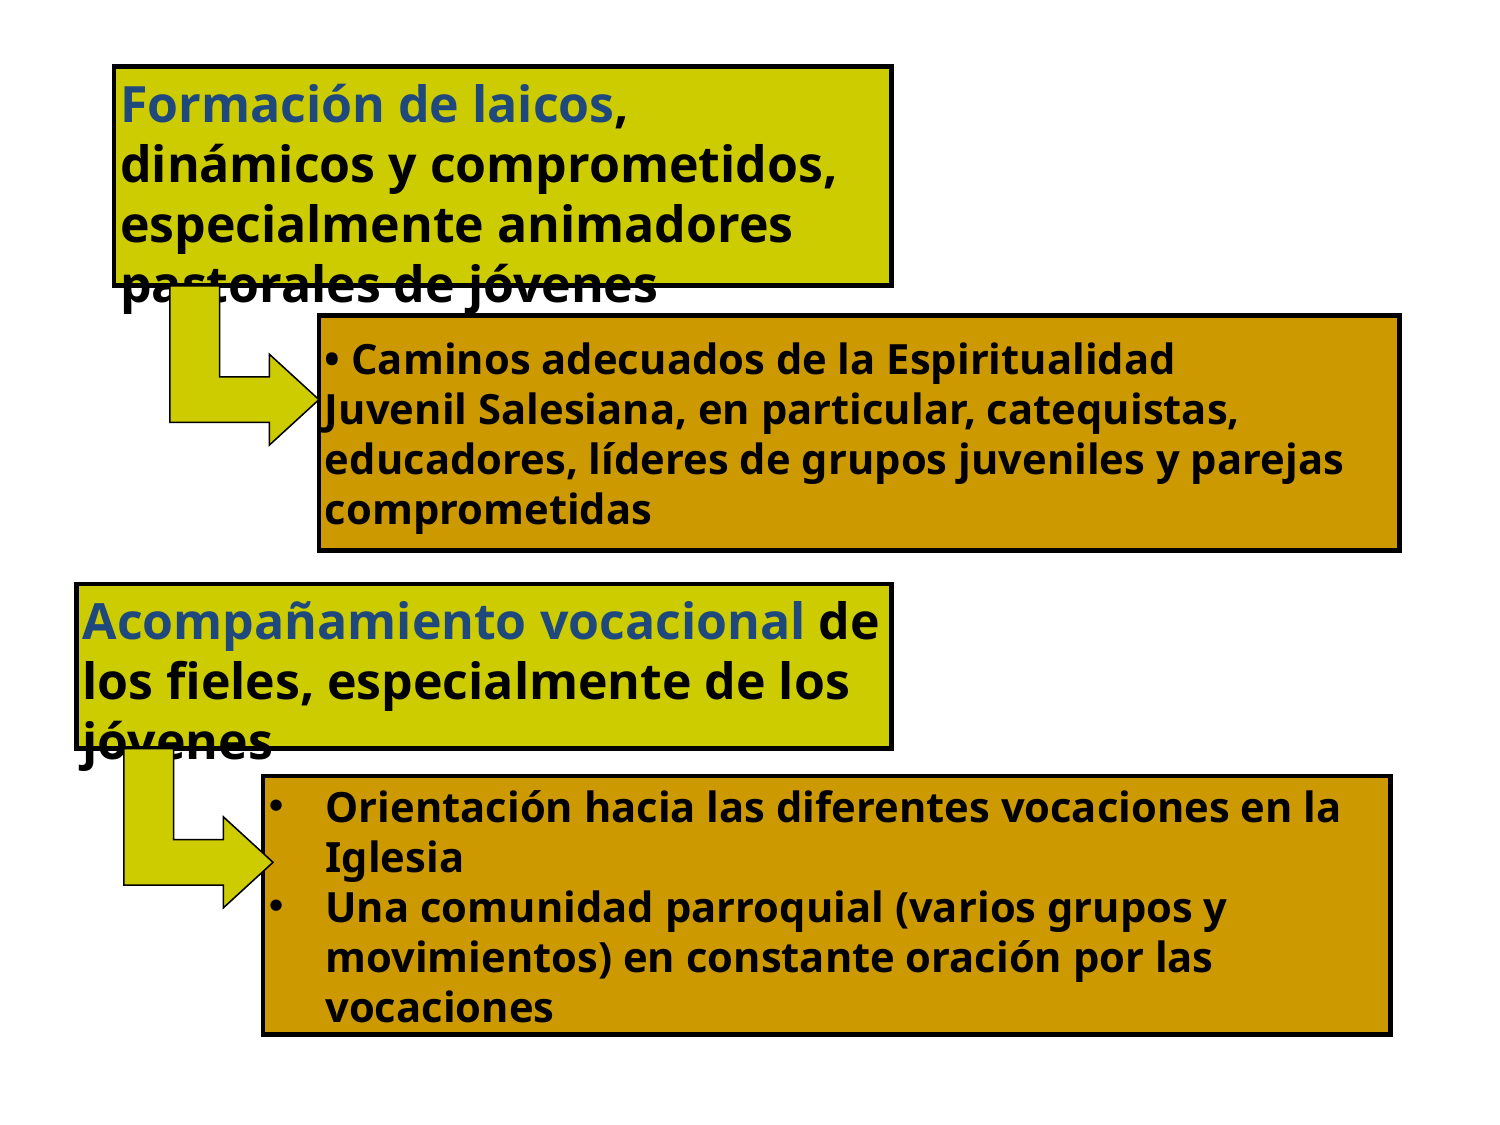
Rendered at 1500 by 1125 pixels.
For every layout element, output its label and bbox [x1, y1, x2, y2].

text_box [76, 66, 1400, 1036]
